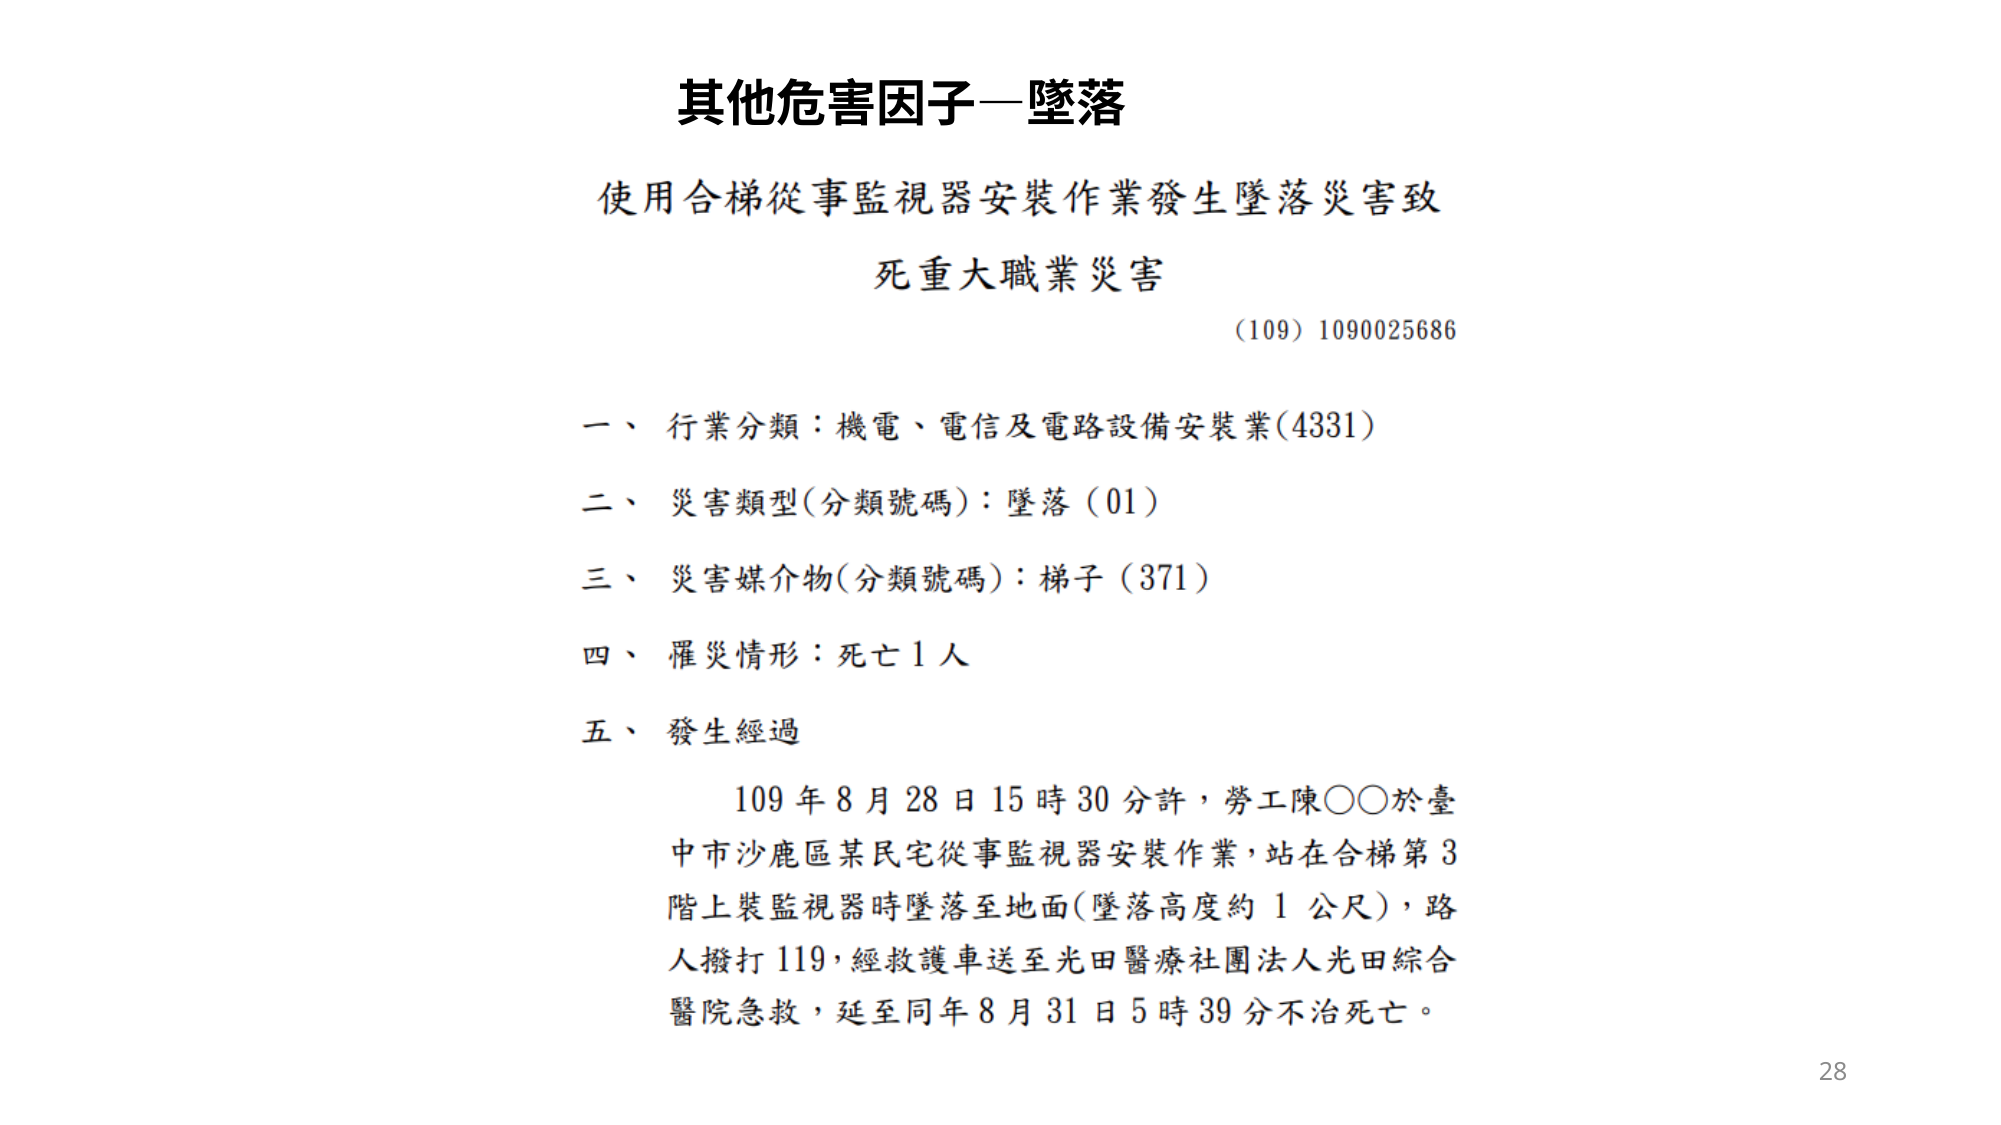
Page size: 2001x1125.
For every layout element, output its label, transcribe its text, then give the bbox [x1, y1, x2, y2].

text_box 其他危害因子—墜落 [661, 63, 1142, 139]
picture [551, 154, 1536, 1049]
slide_number 28 [1412, 1042, 1863, 1103]
